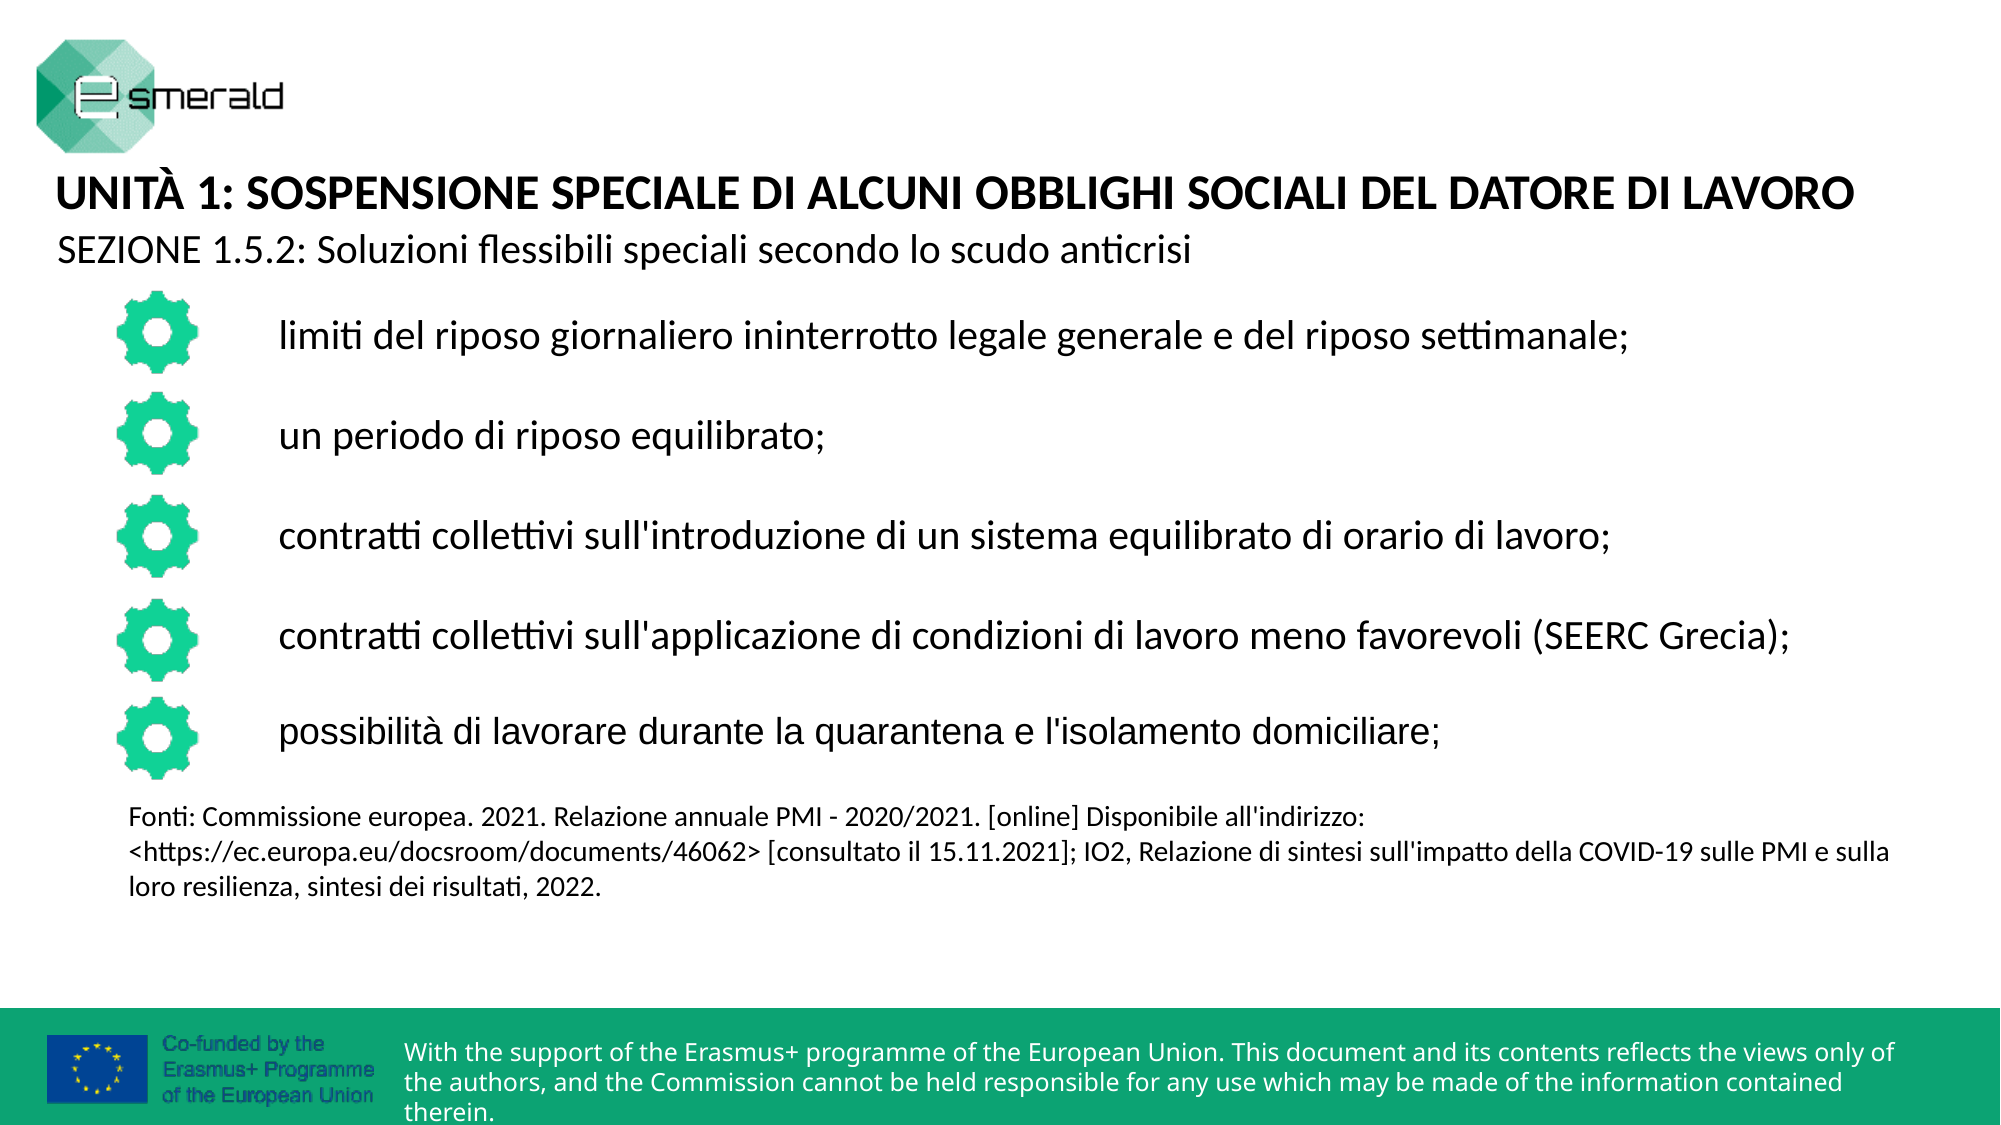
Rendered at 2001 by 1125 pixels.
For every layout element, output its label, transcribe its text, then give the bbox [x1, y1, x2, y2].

picture [15, 18, 302, 169]
picture [47, 1035, 374, 1107]
text_box limiti del riposo giornaliero ininterrotto legale generale e del riposo settimanale; un periodo di riposo equilibrato; contratti collettivi sull'introduzione di un sistema equilibrato di orario di lavoro; contratti collettivi sull'applicazione di condizioni di lavoro meno favorevoli (SEERC Grecia); possibilità di lavorare durante la quarantena e l'isolamento domiciliare; Fonti: Commissione europea. 2021. Relazione annuale PMI - 2020/2021. [online] Disponibile all'indirizzo: <https://ec.europa.eu/docsroom/documents/46062> [consultato il 15.11.2021]; IO2, Relazione di sintesi sull'impatto della COVID-19 sulle PMI e sulla loro resilienza, sintesi dei risultati, 2022. [113, 300, 1930, 945]
text_box UNITÀ 1: SOSPENSIONE SPECIALE DI ALCUNI OBBLIGHI SOCIALI DEL DATORE DI LAVORO SEZIONE 1.5.2: Soluzioni flessibili speciali secondo lo scudo anticrisi [55, 157, 1858, 272]
picture [100, 274, 215, 797]
